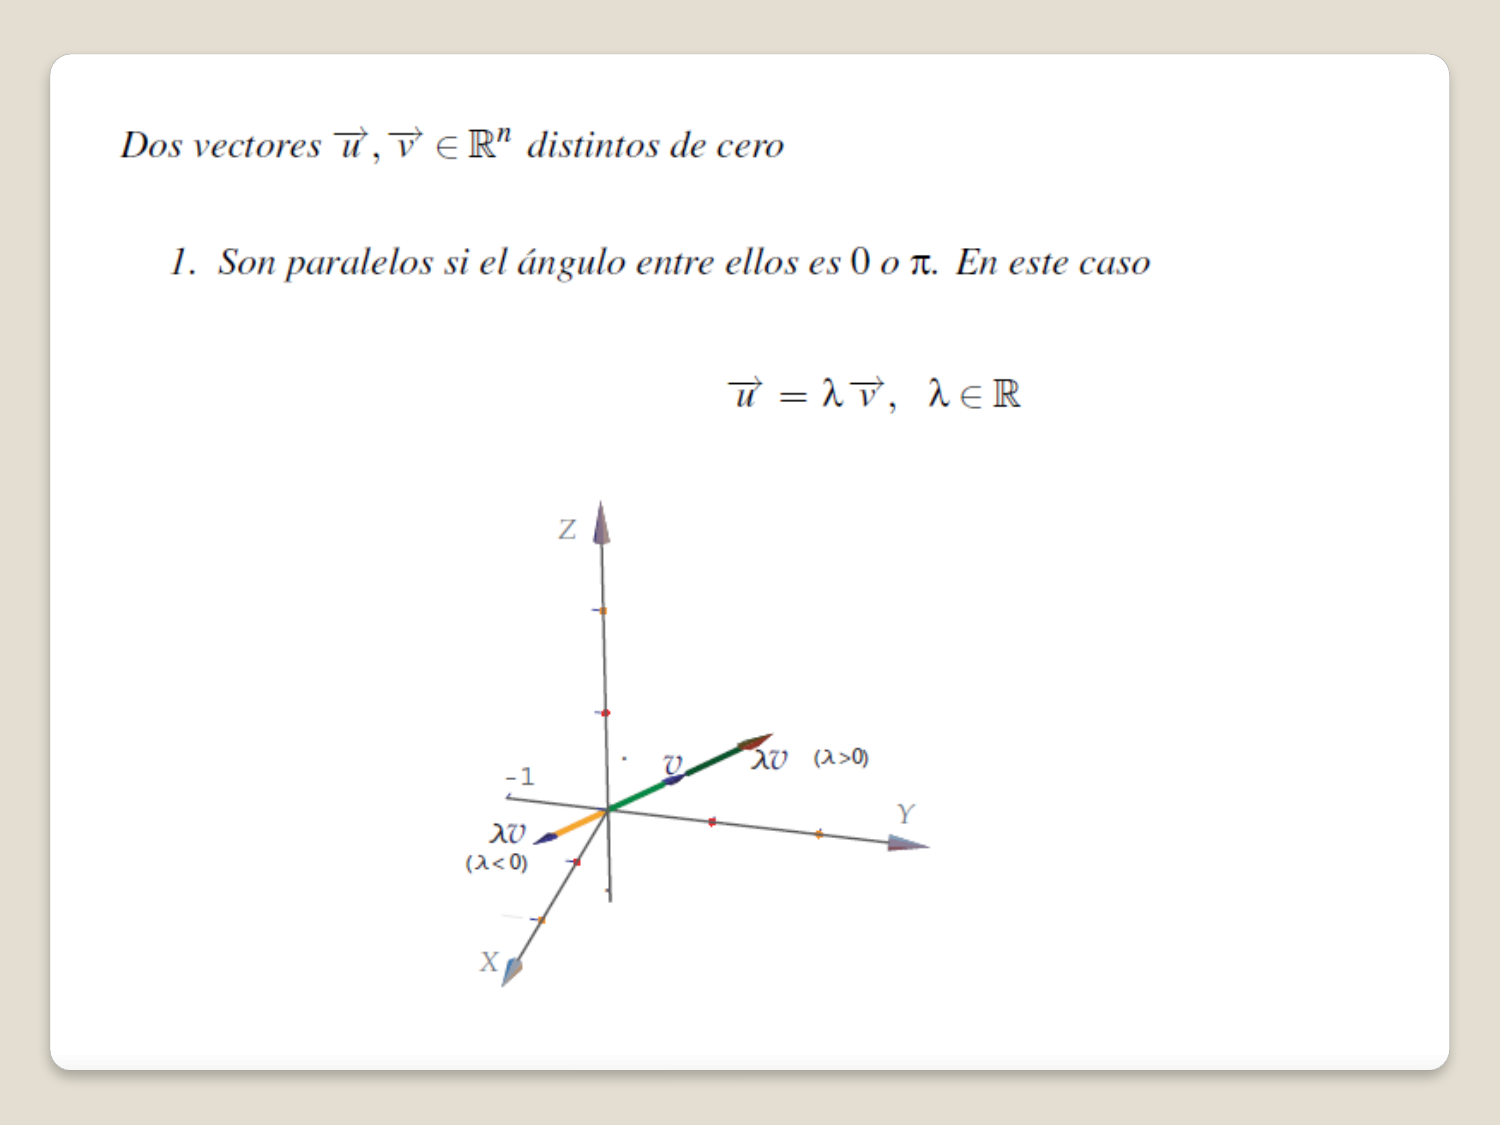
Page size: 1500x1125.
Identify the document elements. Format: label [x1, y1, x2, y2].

picture [111, 118, 1170, 1012]
